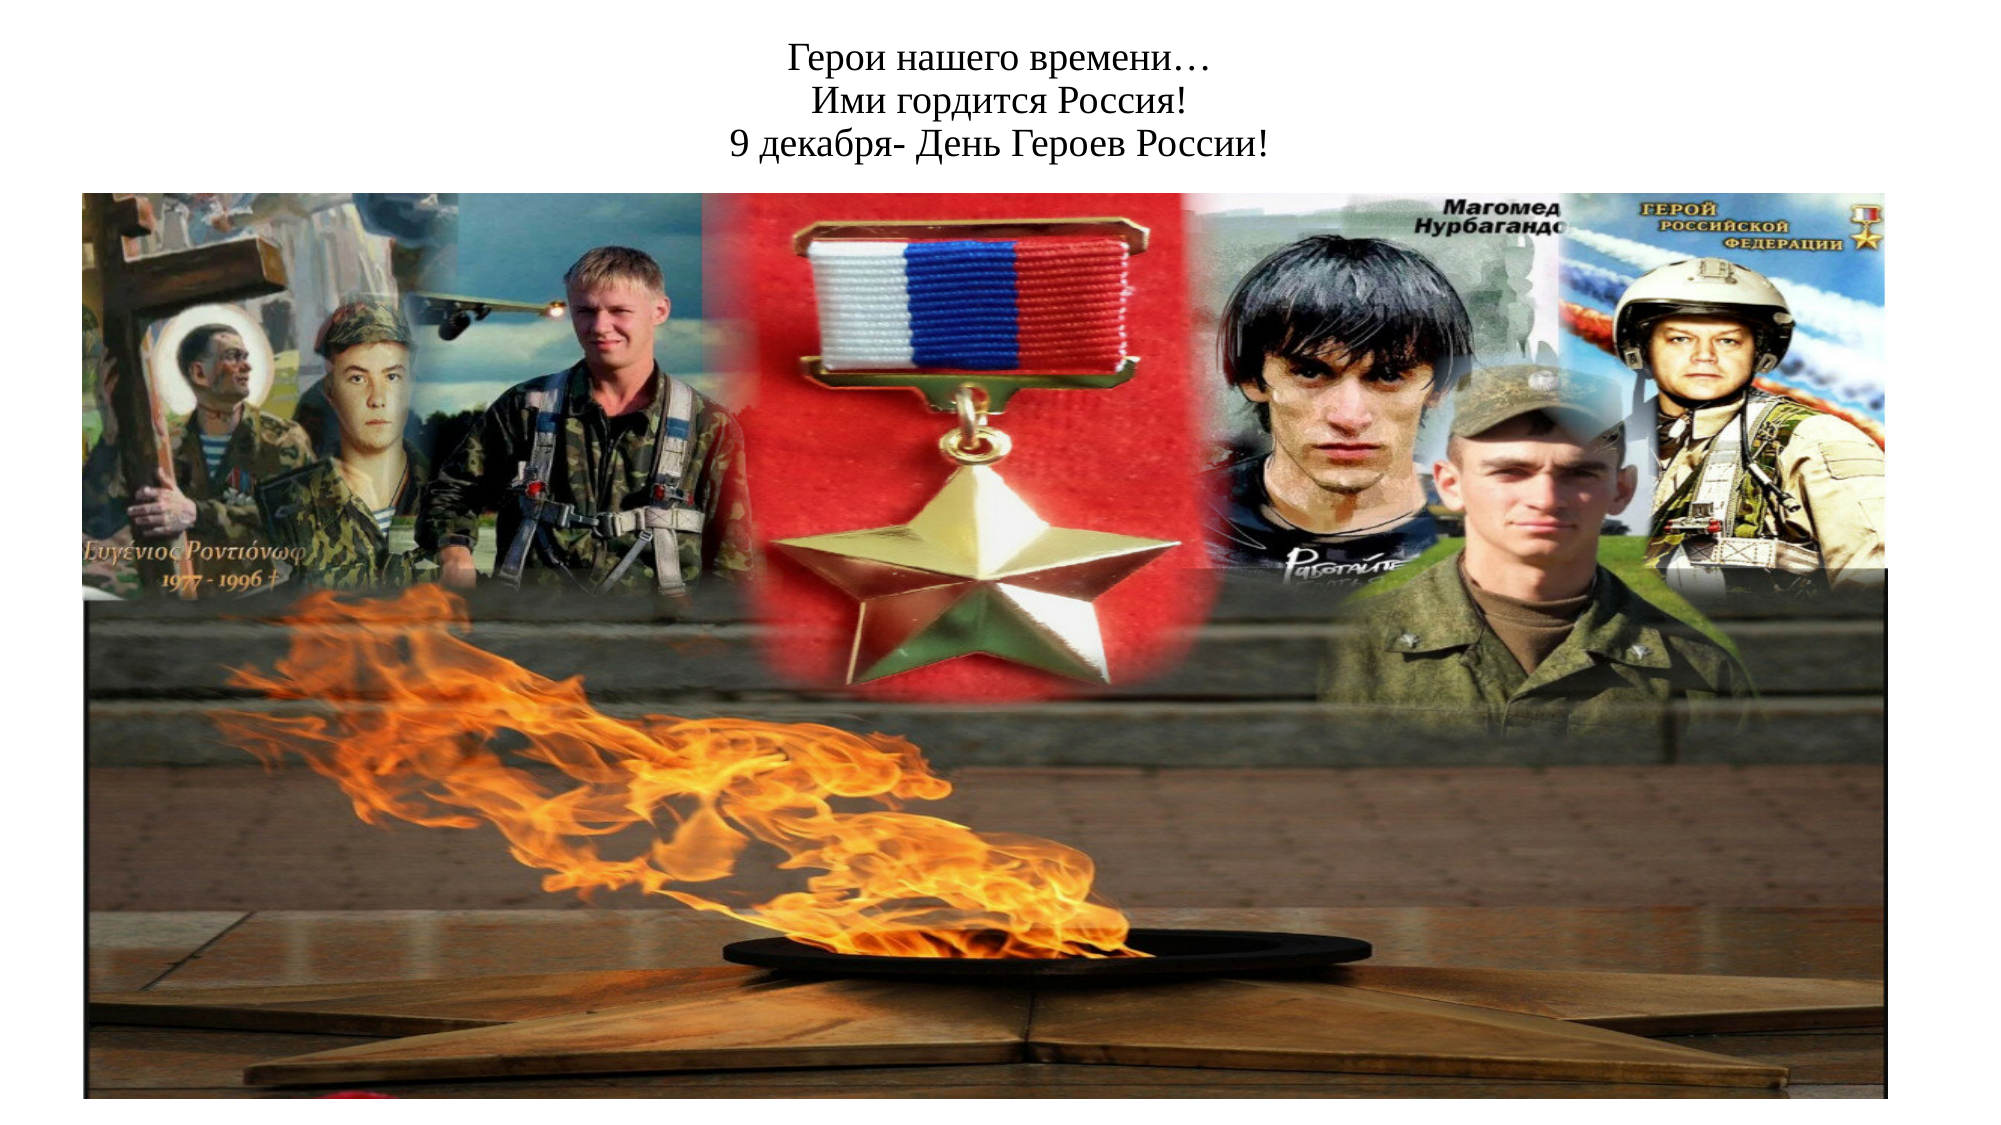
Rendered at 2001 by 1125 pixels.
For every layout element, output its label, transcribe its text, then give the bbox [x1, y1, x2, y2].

title Герои нашего времени… Ими гордится Россия! 9 декабря- День Героев России! [137, 28, 1863, 173]
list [82, 193, 1888, 1099]
